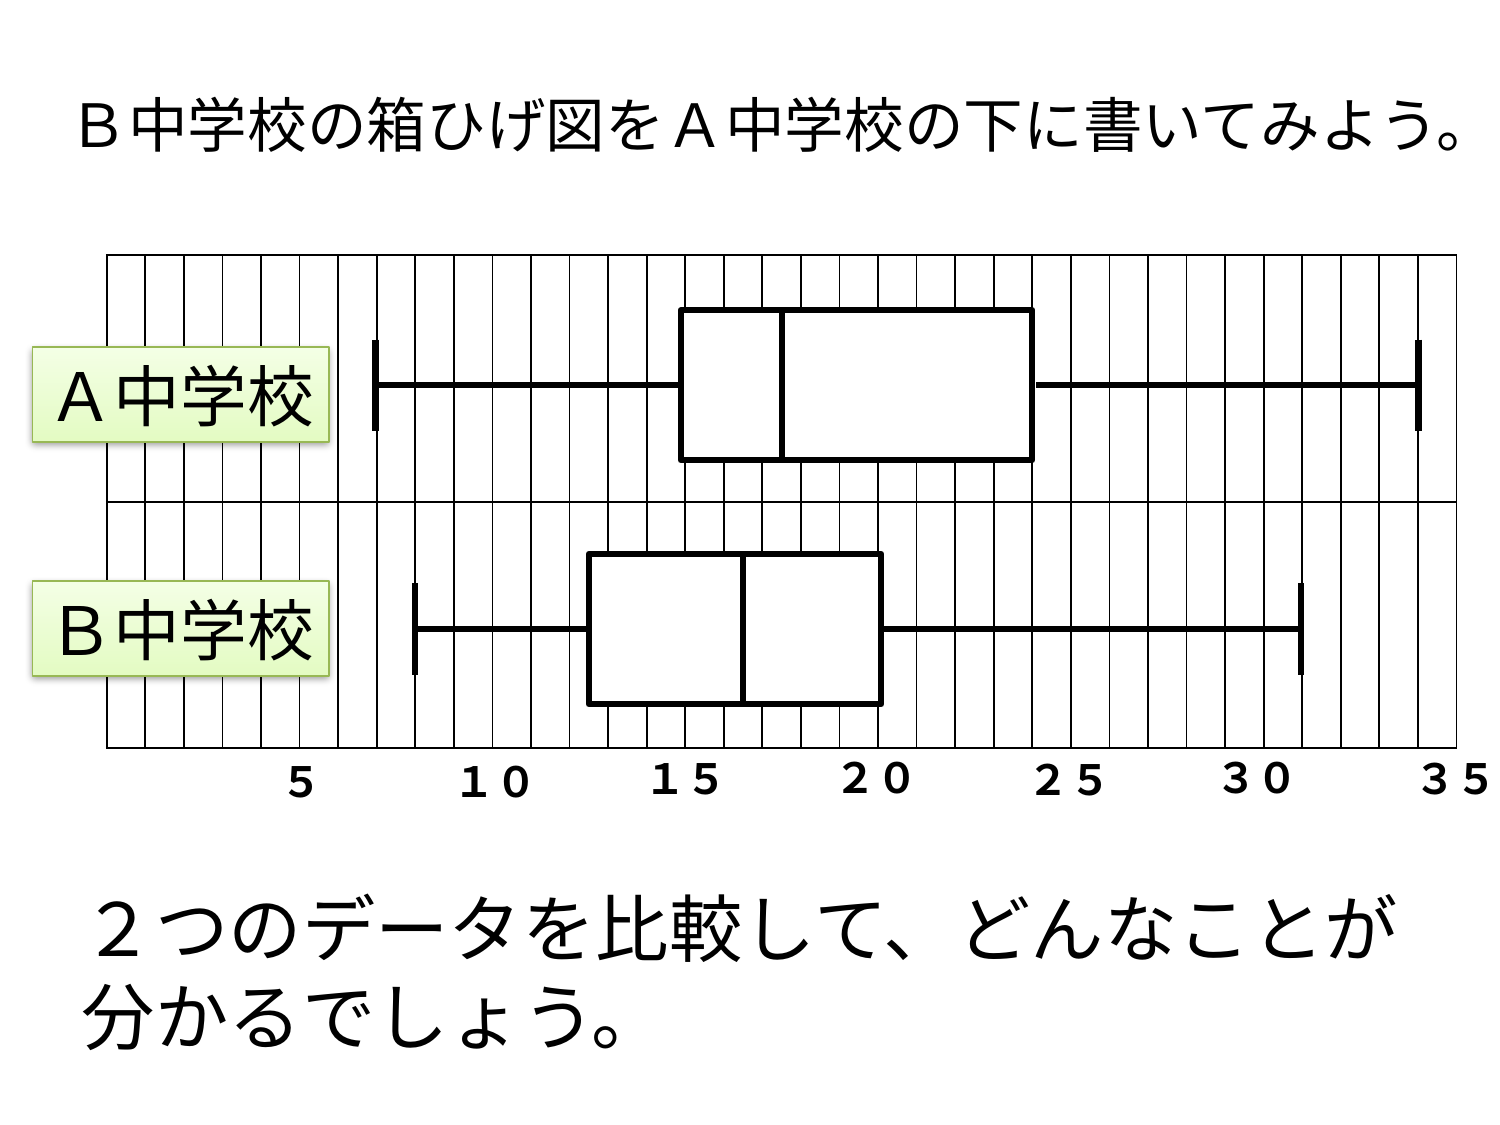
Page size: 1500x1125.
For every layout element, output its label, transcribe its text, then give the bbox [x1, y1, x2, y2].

table_header [570, 393, 607, 501]
table_header [570, 256, 607, 382]
table_cell [1110, 503, 1147, 626]
table_header [455, 256, 492, 382]
table_header [1303, 256, 1340, 382]
table_header [802, 256, 839, 308]
table_header [1149, 256, 1186, 382]
table_cell [1033, 637, 1070, 746]
table_cell [108, 503, 144, 579]
table_cell [648, 706, 684, 745]
table_cell [1033, 503, 1070, 626]
table_header [1110, 393, 1147, 501]
table_cell [339, 503, 376, 747]
table_header [416, 393, 453, 501]
text_box ２０ [820, 744, 934, 810]
table_cell [840, 706, 877, 744]
text_box ３０ [1200, 744, 1314, 810]
table_header [262, 256, 299, 345]
table_cell [1110, 637, 1147, 747]
table_header [725, 256, 761, 308]
table_header [1149, 393, 1186, 501]
table_cell [570, 636, 607, 747]
table_cell [686, 706, 723, 745]
table_cell [1226, 637, 1263, 744]
table_cell [416, 503, 453, 626]
table_header [223, 450, 260, 501]
table_header [378, 393, 414, 501]
table_header [1072, 393, 1109, 501]
table_cell [223, 684, 260, 747]
table_header [1419, 256, 1456, 501]
table_cell [1265, 637, 1301, 744]
table_cell [1149, 503, 1186, 626]
table_header [1226, 393, 1263, 501]
table_header [108, 450, 144, 501]
table_cell [725, 503, 761, 552]
table_cell [146, 503, 183, 579]
table_header [416, 256, 453, 382]
table_header [1033, 390, 1070, 501]
table_header [917, 462, 954, 501]
table_header [648, 256, 684, 382]
table_header [493, 256, 530, 382]
table_cell [378, 503, 414, 747]
table_cell [995, 503, 1031, 626]
table_header [802, 462, 839, 501]
table_header [1303, 393, 1340, 501]
table_header [1342, 393, 1378, 501]
table_cell [879, 636, 916, 744]
table_header [1265, 256, 1301, 382]
text_box １０ [438, 747, 552, 813]
table_cell [108, 684, 144, 747]
table_header [609, 393, 646, 501]
text_box ２５ [1012, 746, 1126, 812]
table_header [223, 256, 260, 345]
table_cell [1380, 503, 1417, 747]
table_cell [570, 503, 607, 626]
text_box Ａ中学校 [32, 346, 330, 443]
table_cell [1265, 503, 1301, 626]
table_cell [185, 684, 222, 747]
table_header [262, 450, 299, 501]
table_header [185, 256, 222, 345]
table_cell [493, 637, 530, 747]
table_header [185, 450, 222, 501]
text_box ３５ [1399, 745, 1500, 810]
text_box １５ [629, 745, 743, 811]
table_header [1380, 393, 1417, 501]
table_cell [532, 637, 569, 747]
table_header [609, 256, 646, 382]
table_header [686, 256, 723, 308]
table_header [725, 462, 761, 501]
table_cell [262, 684, 299, 747]
table_cell [416, 637, 453, 747]
table_header [879, 256, 916, 308]
table_cell [1187, 503, 1224, 626]
table_header [1072, 256, 1109, 382]
table_header [1342, 256, 1378, 382]
table_cell [917, 637, 954, 747]
table_header [339, 256, 376, 501]
table_cell [493, 503, 530, 626]
table_cell [840, 503, 877, 552]
text_box Ｂ中学校 [32, 580, 330, 677]
table_cell [300, 503, 337, 747]
table_cell [532, 503, 569, 626]
table_header [1226, 256, 1263, 382]
text_box ５ [266, 748, 338, 814]
text_box [679, 308, 1034, 462]
table_cell [1226, 503, 1263, 626]
table_cell [609, 706, 646, 747]
title Ｂ中学校の箱ひげ図をＡ中学校の下に書いてみよう。 [53, 47, 1463, 200]
table_header [956, 462, 993, 501]
table_cell [802, 706, 839, 747]
table_cell [917, 503, 954, 626]
table_header [840, 256, 877, 308]
table_cell [725, 706, 761, 747]
table_header [840, 462, 877, 501]
table_cell [956, 637, 993, 747]
table_header [686, 462, 723, 501]
text_box [587, 552, 883, 706]
table_cell [956, 503, 993, 626]
table_cell [1072, 637, 1109, 746]
table_cell [648, 503, 684, 552]
table_cell [1187, 637, 1224, 747]
table_header [108, 256, 144, 345]
table_header [455, 393, 492, 501]
table_header [493, 393, 530, 501]
table_header [1187, 256, 1224, 382]
table_cell [223, 503, 260, 579]
table_cell [802, 503, 839, 552]
table_cell [262, 503, 299, 579]
table_cell [1419, 503, 1456, 745]
table_header [1380, 256, 1417, 382]
table_cell [1303, 503, 1340, 747]
table_header [1265, 393, 1301, 501]
table_header [956, 256, 993, 308]
table_header [146, 256, 183, 345]
table_cell [763, 706, 800, 747]
table_header [1110, 256, 1147, 382]
table_cell [763, 503, 800, 552]
table_header [300, 256, 337, 501]
text_box ２つのデータを比較して、どんなことが分かるでしょう。 [66, 875, 1476, 1068]
table_cell [686, 503, 723, 552]
table_header [146, 450, 183, 501]
table_cell [1342, 503, 1378, 747]
table_header [763, 256, 800, 308]
table_header [648, 393, 684, 501]
table_header [378, 256, 414, 382]
table_cell [609, 503, 646, 552]
table_header [763, 462, 800, 501]
table_cell [1149, 637, 1186, 747]
table_header [532, 393, 569, 501]
table_cell [455, 637, 492, 747]
table_cell [879, 503, 916, 626]
table_header [532, 256, 569, 382]
table_header [995, 462, 1031, 501]
table_cell [185, 503, 222, 579]
table_header [995, 256, 1031, 308]
table_header [917, 256, 954, 308]
table_cell [1072, 503, 1109, 626]
table_header [1187, 393, 1224, 501]
table_header [879, 462, 916, 501]
table_cell [995, 637, 1031, 747]
table_cell [146, 684, 183, 747]
table_header [1033, 256, 1070, 387]
table_cell [455, 503, 492, 626]
